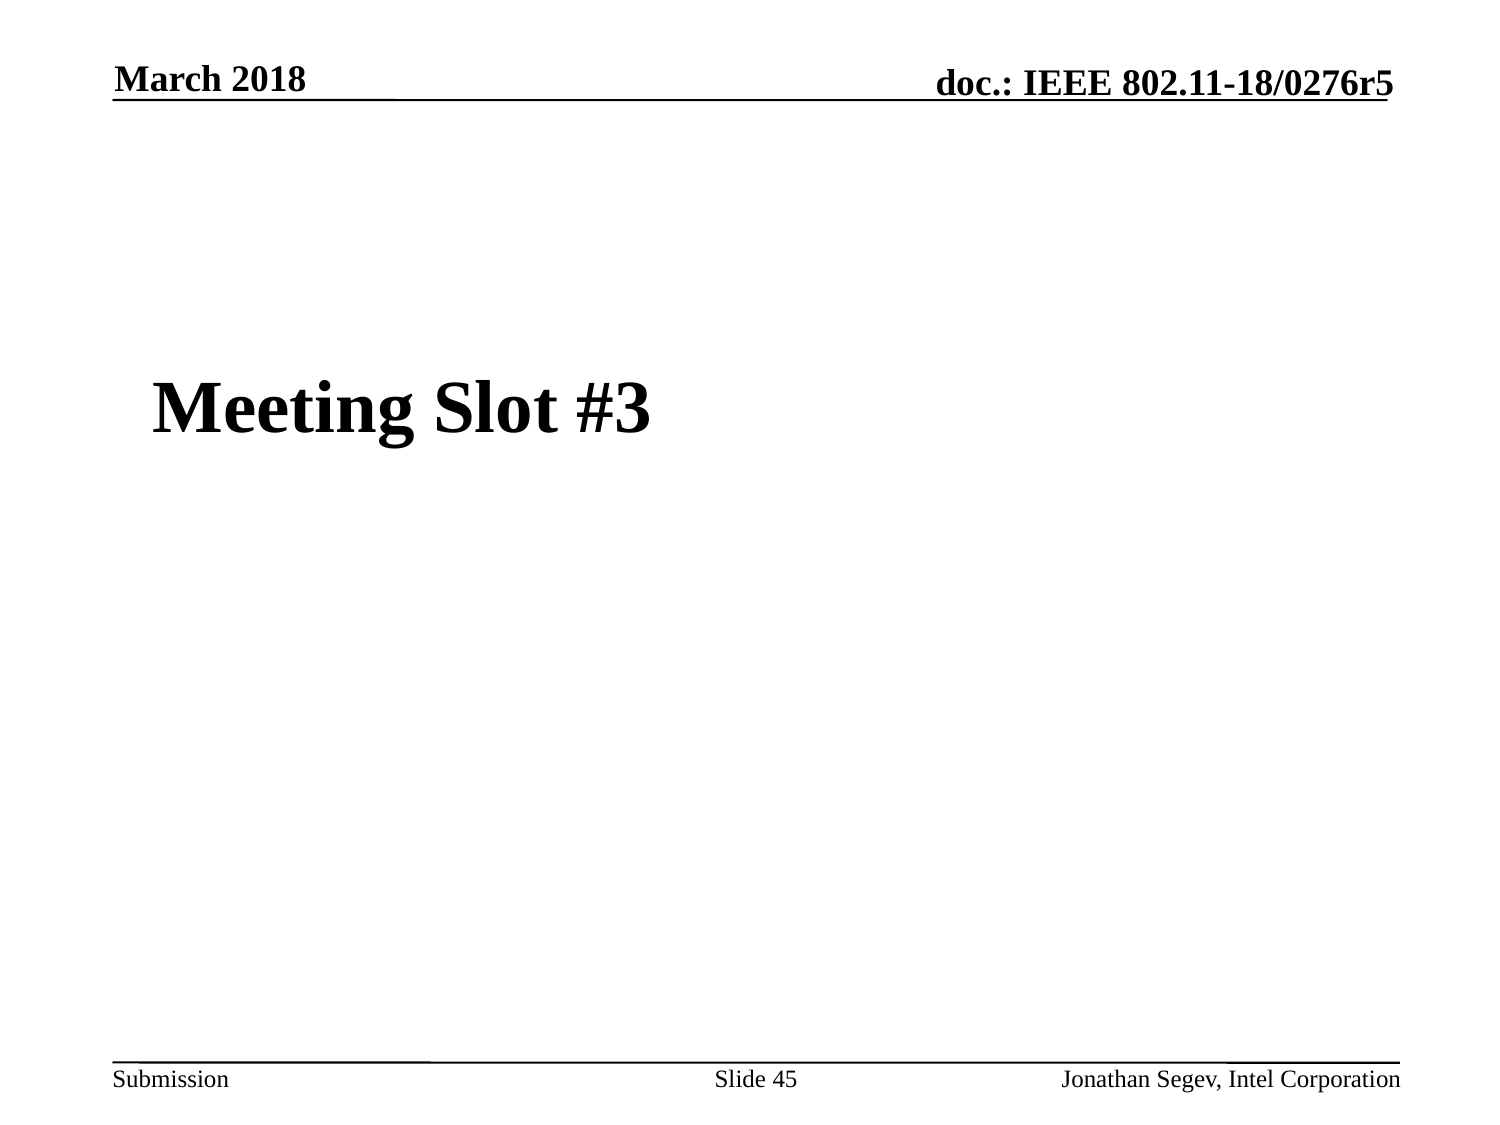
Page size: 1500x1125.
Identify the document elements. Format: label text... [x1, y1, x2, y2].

footer Jonathan Segev, Intel Corporation [878, 1061, 1402, 1093]
list Meeting Slot #3 [137, 349, 1413, 1025]
slide_number Slide 45 [712, 1061, 800, 1123]
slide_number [114, 54, 423, 100]
